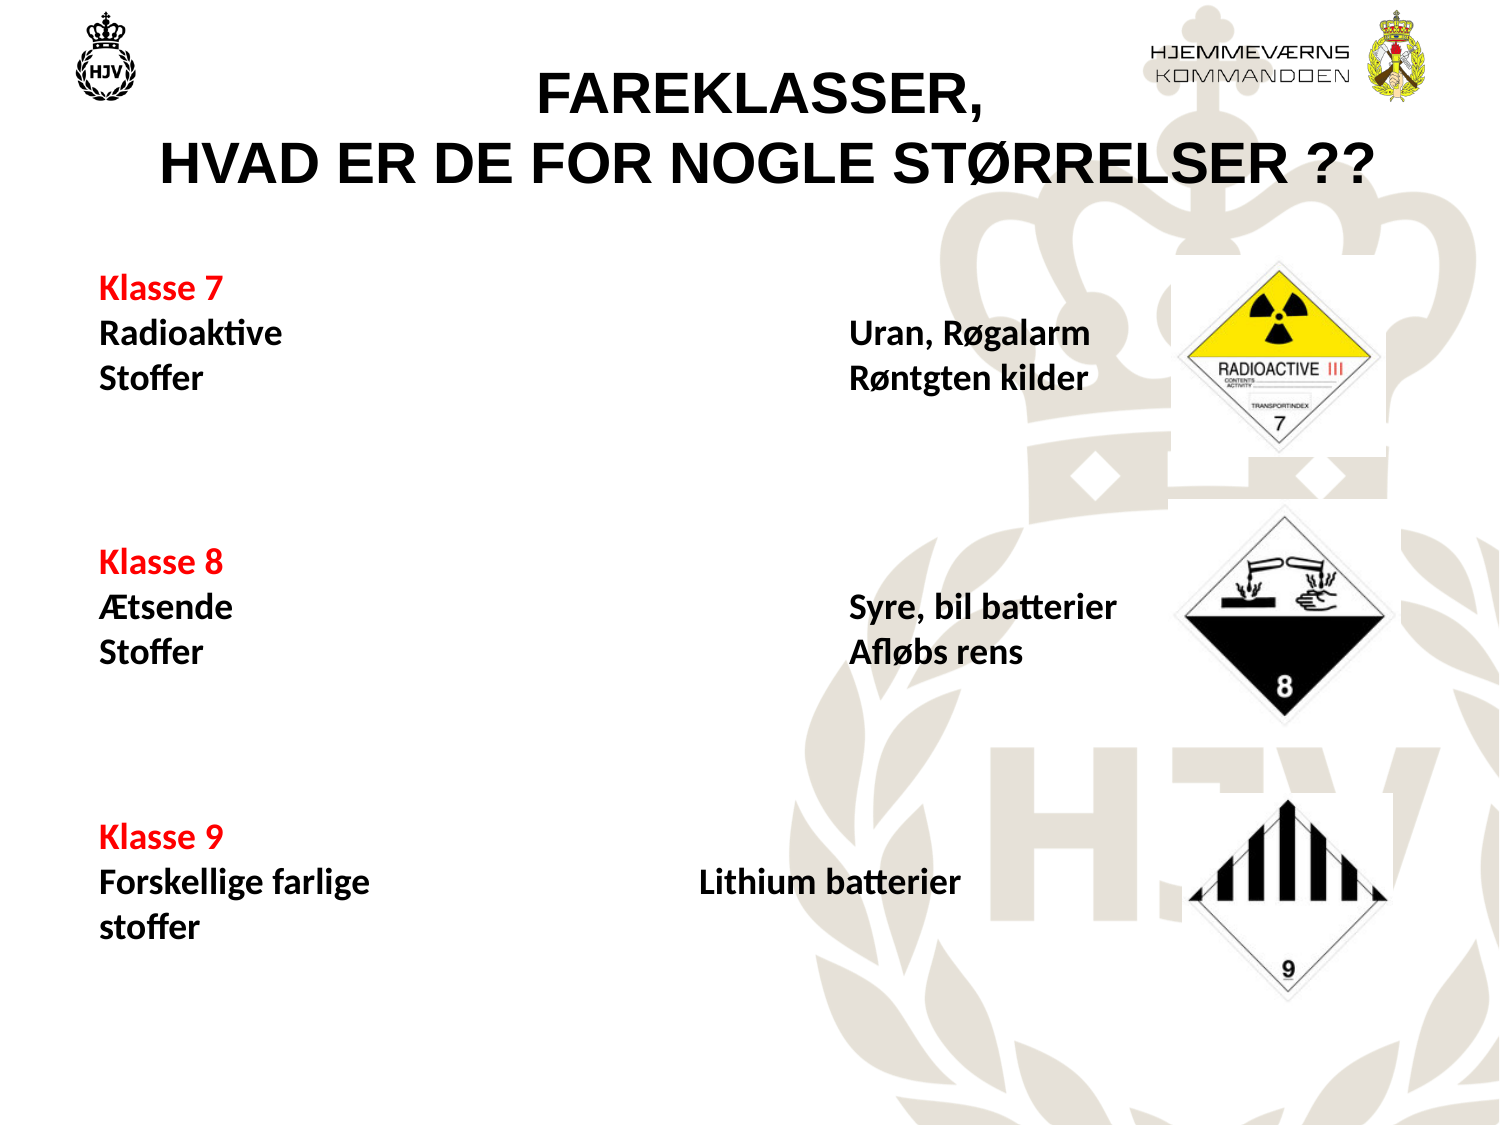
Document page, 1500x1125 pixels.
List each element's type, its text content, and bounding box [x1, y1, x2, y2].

picture [75, 11, 136, 101]
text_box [84, 793, 1432, 1007]
text_box Fareklasser, Hvad er de for nogle størrelser ?? [140, 47, 1397, 253]
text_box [84, 255, 1432, 457]
picture [672, 0, 1500, 1125]
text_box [84, 499, 1432, 730]
